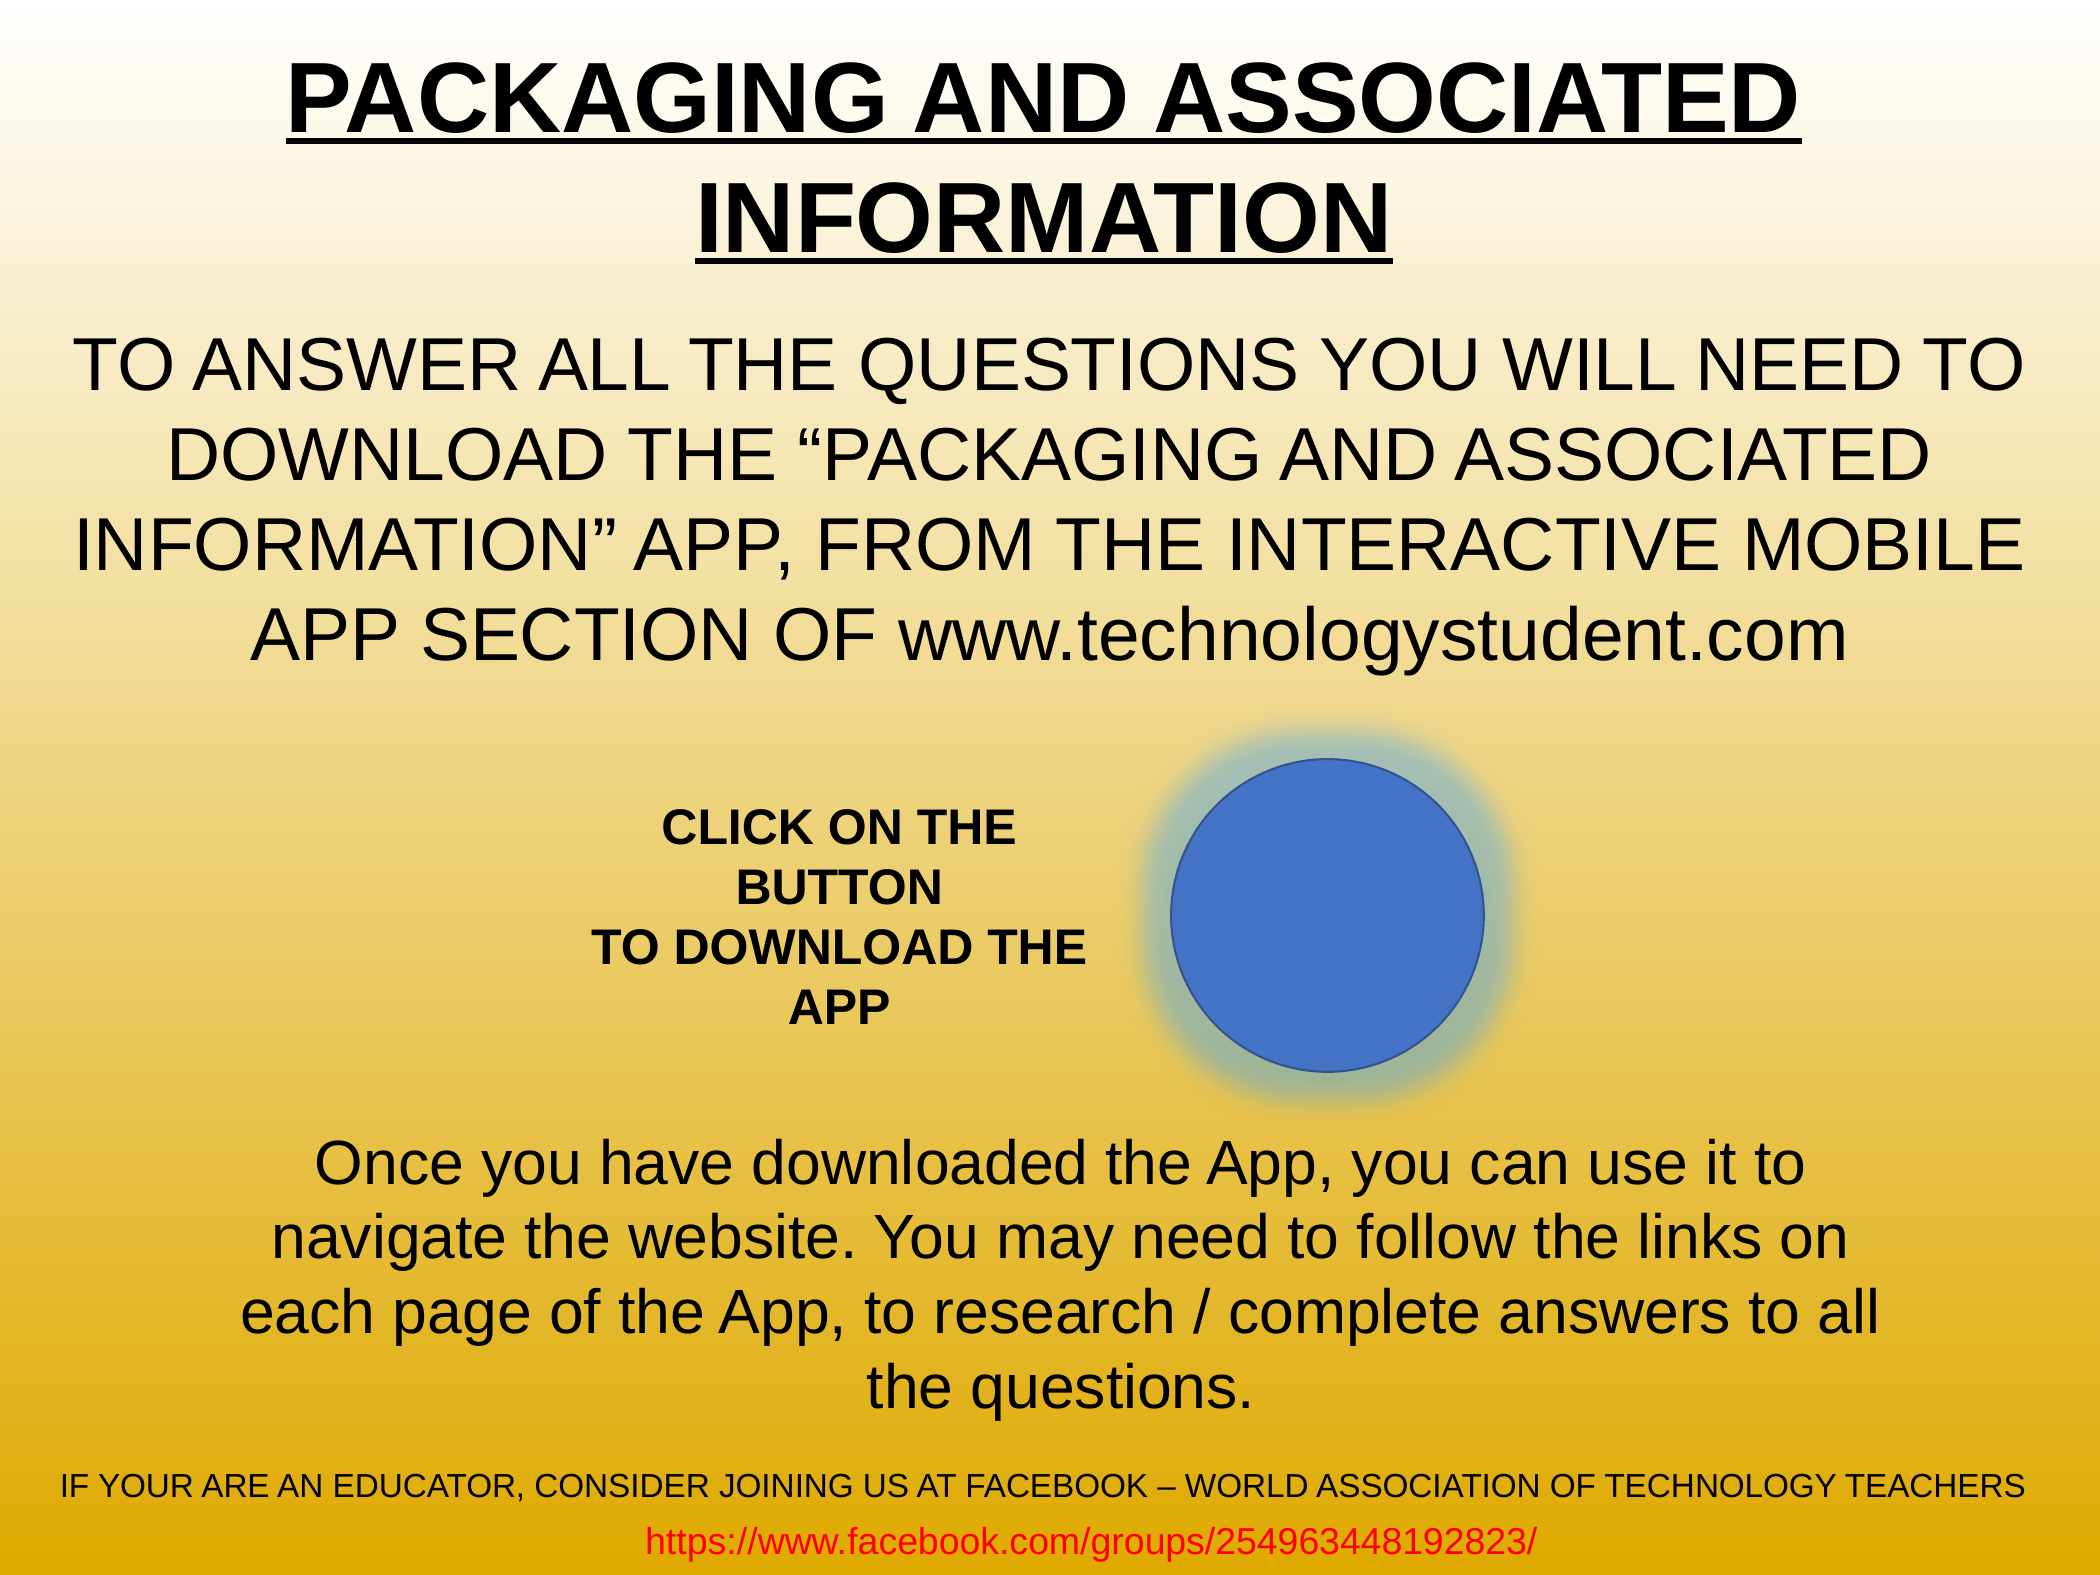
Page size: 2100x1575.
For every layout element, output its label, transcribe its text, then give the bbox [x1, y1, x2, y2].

text_box IF YOUR ARE AN EDUCATOR, CONSIDER JOINING US AT FACEBOOK – WORLD ASSOCIATION OF TECHNOLOGY TEACHERS [45, 1456, 2044, 1511]
text_box Once you have downloaded the App, you can use it to navigate the website. You may need to follow the links on each page of the App, to research / complete answers to all the questions. [210, 1114, 1912, 1429]
text_box https://www.facebook.com/groups/254963448192823/ [630, 1509, 1553, 1570]
text_box PACKAGING AND ASSOCIATED INFORMATION [43, 25, 2045, 281]
text_box TO ANSWER ALL THE QUESTIONS YOU WILL NEED TO DOWNLOAD THE “PACKAGING AND ASSOCIATED INFORMATION” APP, FROM THE INTERACTIVE MOBILE APP SECTION OF www.technologystudent.com [41, 308, 2059, 684]
text_box CLICK ON THE BUTTON TO DOWNLOAD THE APP [551, 786, 1127, 1042]
text_box [1170, 758, 1485, 1073]
